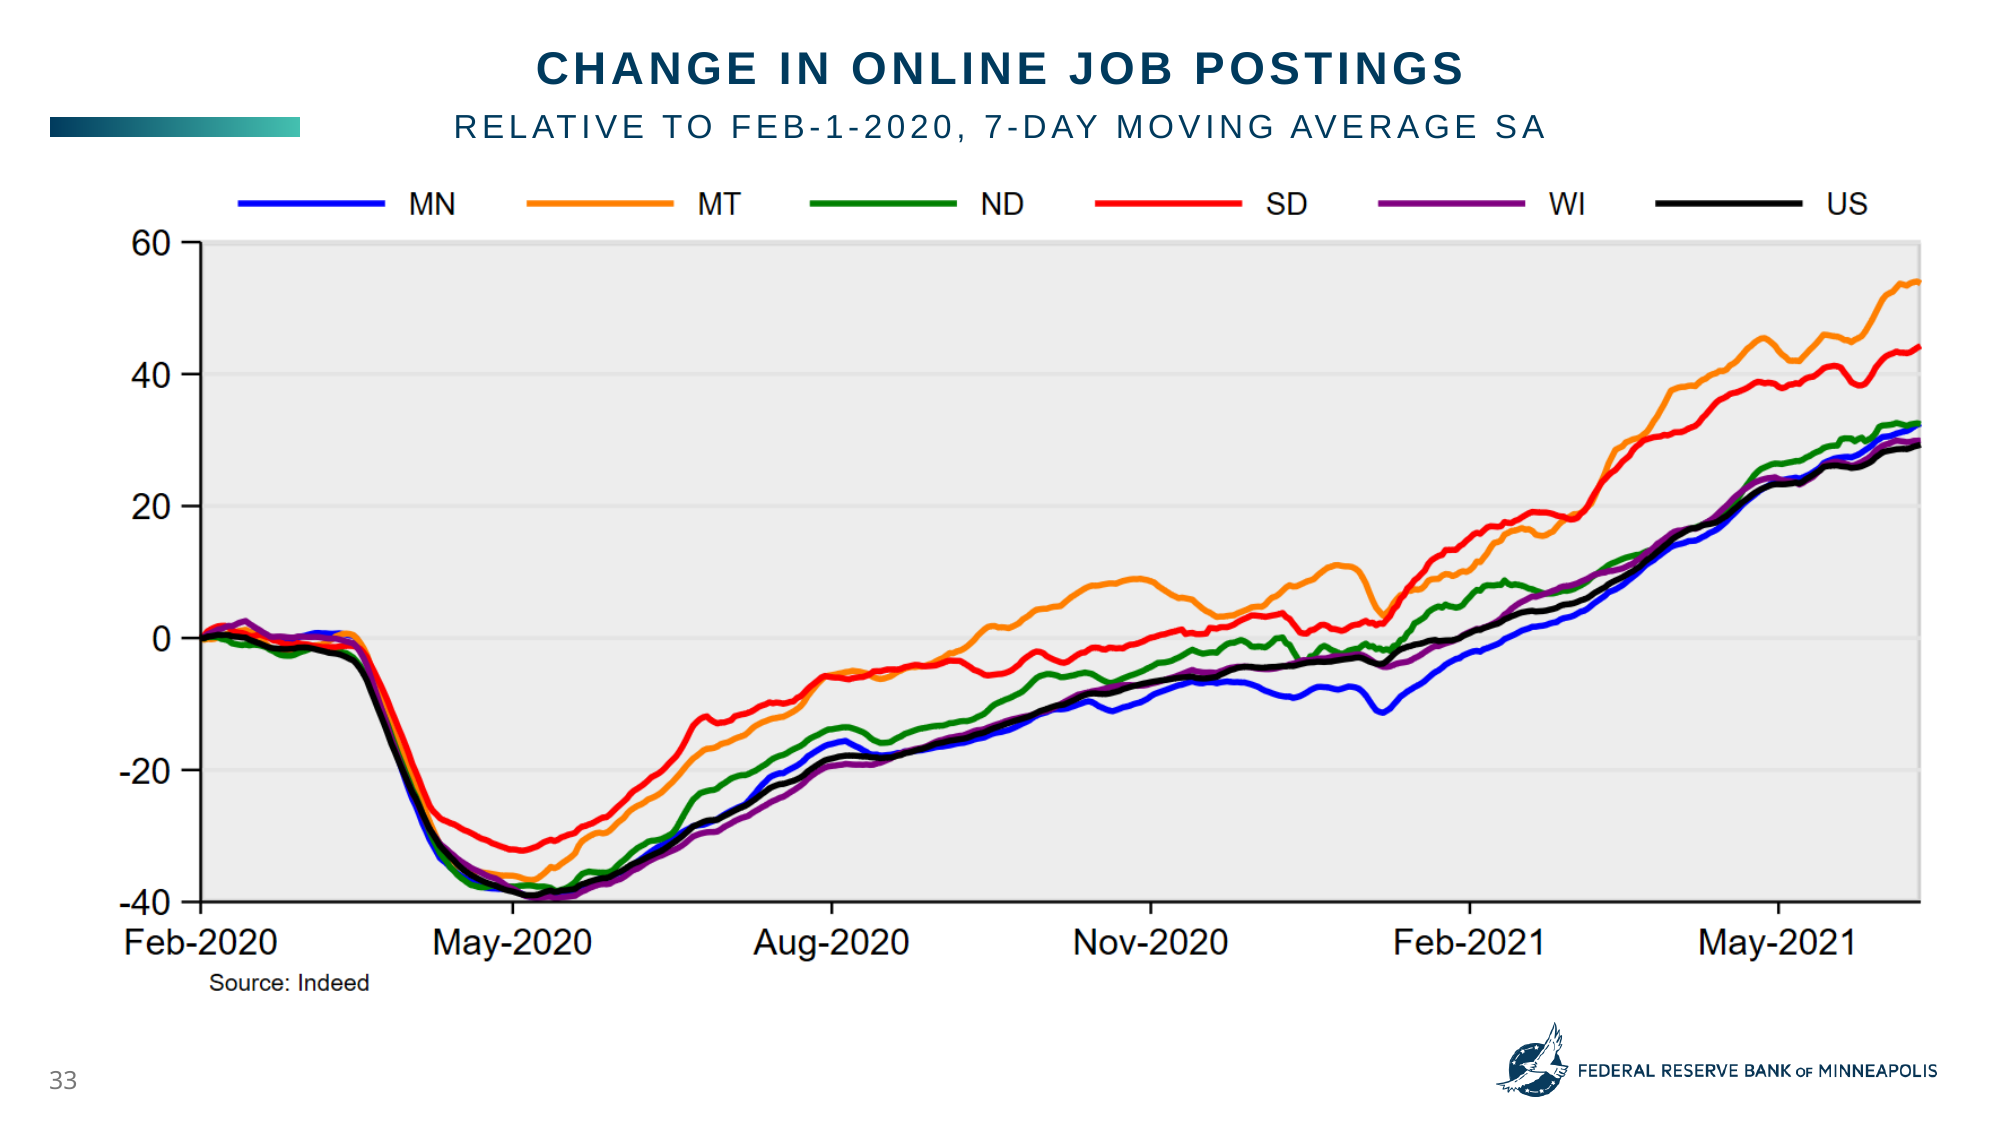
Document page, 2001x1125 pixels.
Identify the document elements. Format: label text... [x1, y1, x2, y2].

picture [0, 0, 2001, 1125]
list Change in online job postings Relative to Feb-1-2020, 7-day Moving Average SA [314, 37, 1686, 147]
